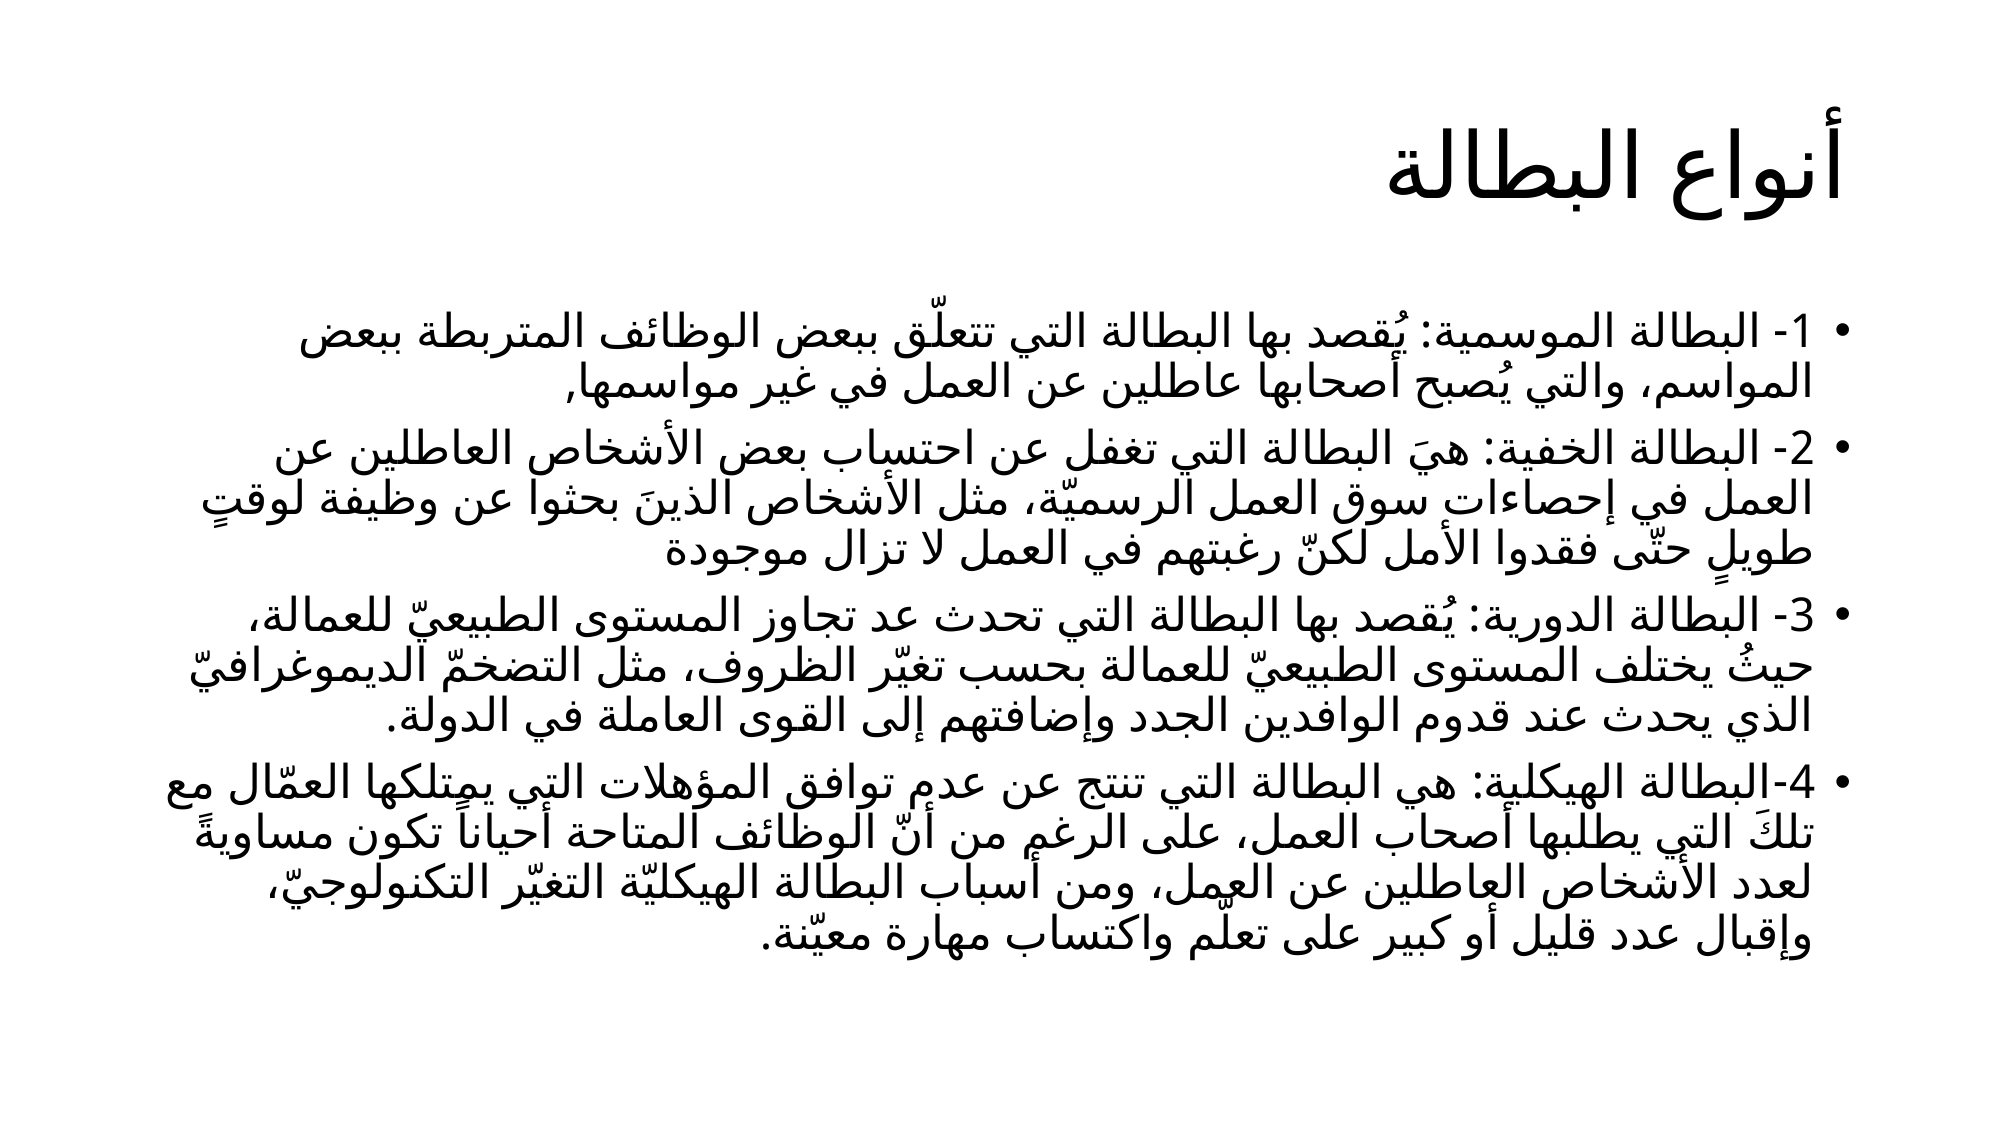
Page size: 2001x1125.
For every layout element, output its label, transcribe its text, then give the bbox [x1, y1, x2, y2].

list 1- البطالة الموسمية: يُقصد بها البطالة التي تتعلّق ببعض الوظائف المتربطة ببعض المواسم، والتي يُصبح أصحابها عاطلين عن العمل في غير مواسمها, 2- البطالة الخفية: هيَ البطالة التي تغفل عن احتساب بعض الأشخاص العاطلين عن العمل في إحصاءات سوق العمل الرسميّة، مثل الأشخاص الذينَ بحثوا عن وظيفة لوقتٍ طويلٍ حتّى فقدوا الأمل لكنّ رغبتهم في العمل لا تزال موجودة 3- البطالة الدورية: يُقصد بها البطالة التي تحدث عد تجاوز المستوى الطبيعيّ للعمالة، حيثُ يختلف المستوى الطبيعيّ للعمالة بحسب تغيّر الظروف، مثل التضخمّ الديموغرافيّ الذي يحدث عند قدوم الوافدين الجدد وإضافتهم إلى القوى العاملة في الدولة. 4-البطالة الهيكلية: هي البطالة التي تنتج عن عدم توافق المؤهلات التي يمتلكها العمّال مع تلكَ التي يطلبها أصحاب العمل، على الرغم من أنّ الوظائف المتاحة أحياناً تكون مساويةً لعدد الأشخاص العاطلين عن العمل، ومن أسباب البطالة الهيكليّة التغيّر التكنولوجيّ، وإقبال عدد قليل أو كبير على تعلّم واكتساب مهارة معيّنة. [137, 299, 1863, 1014]
title أنواع البطالة [137, 59, 1863, 278]
